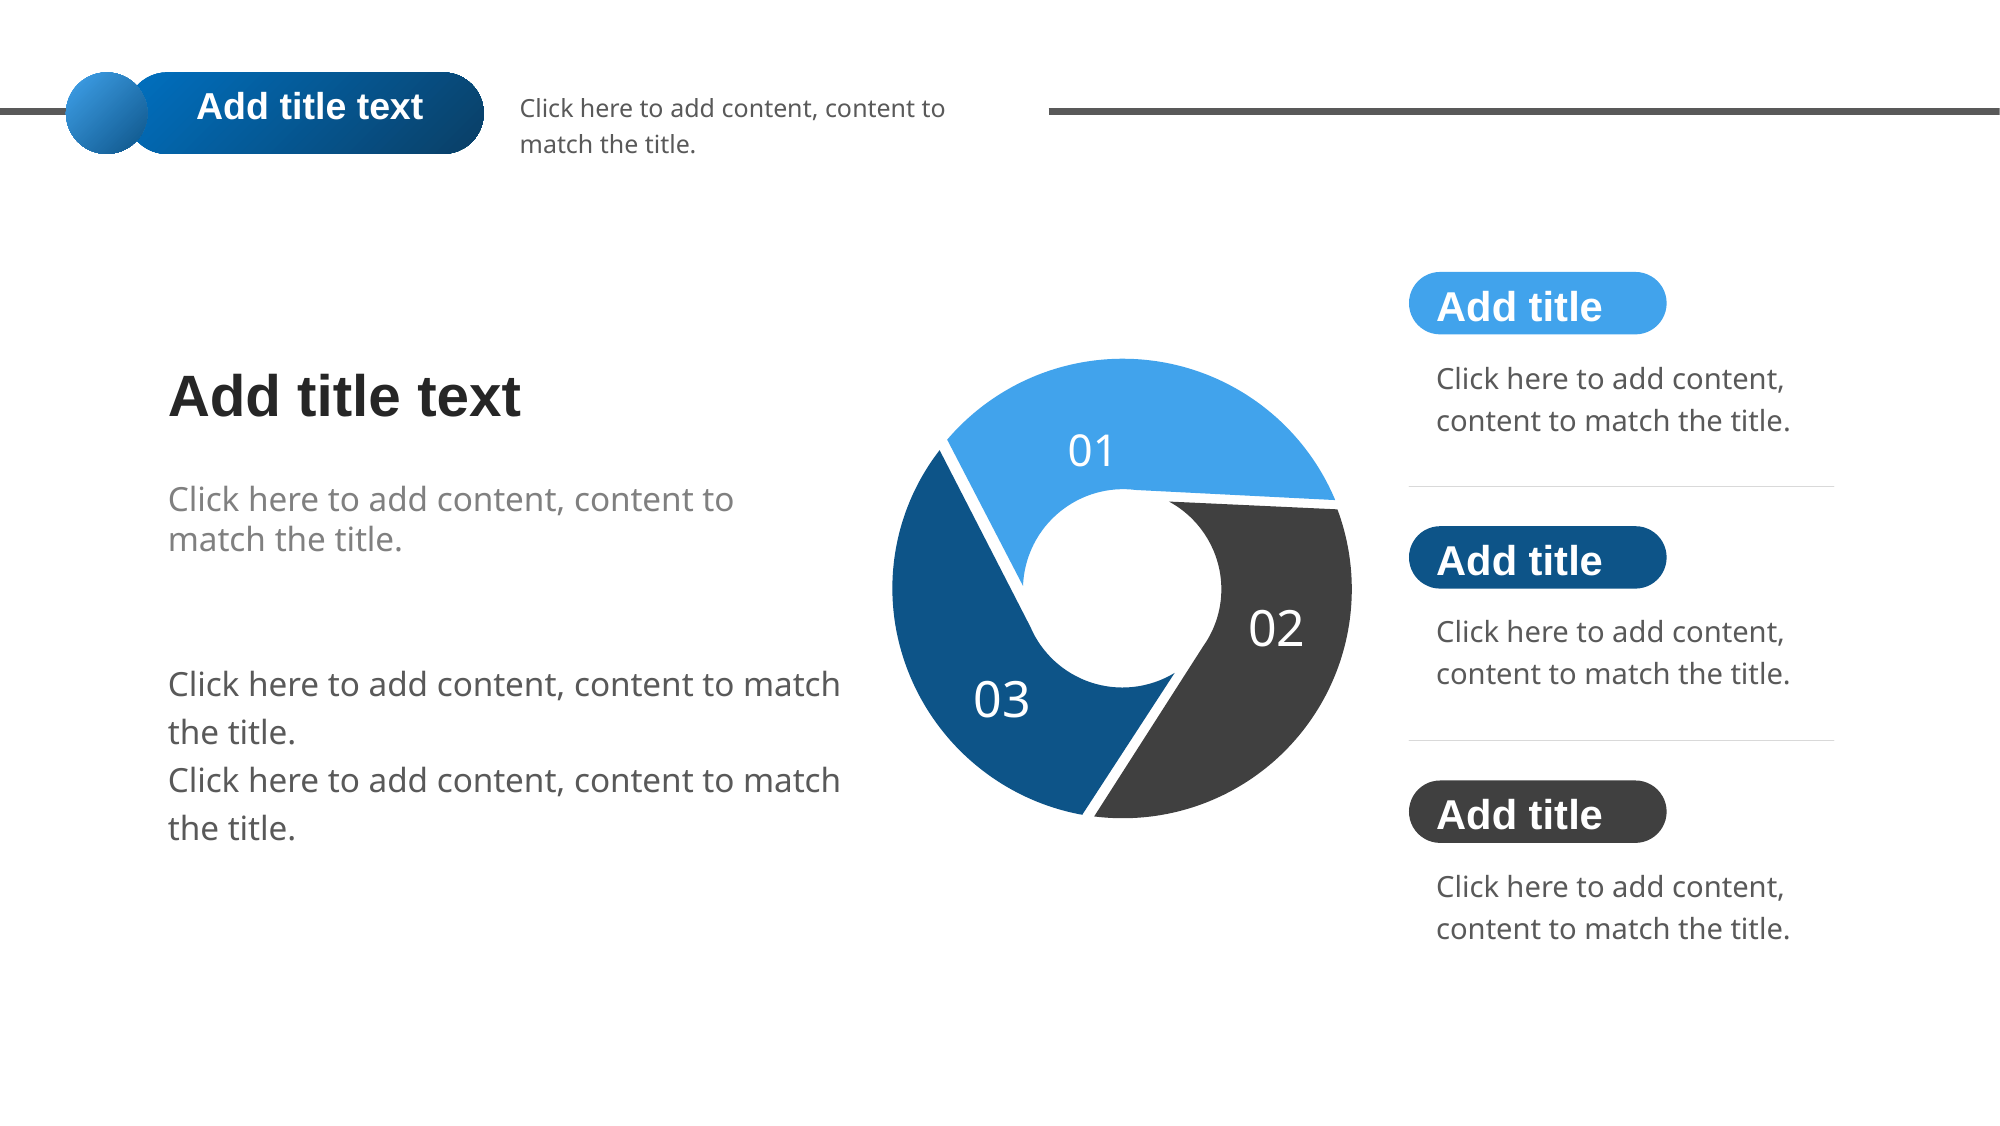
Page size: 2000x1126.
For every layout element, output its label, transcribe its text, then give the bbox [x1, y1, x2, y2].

text_box [1407, 277, 1421, 330]
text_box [1421, 525, 1874, 696]
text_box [65, 72, 484, 154]
text_box Click here to add content, content to match the title. [504, 79, 1031, 167]
text_box [1407, 785, 1421, 838]
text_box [1421, 780, 1874, 950]
text_box Click here to add content, content to match the title. Click here to add content, content to match the title. [153, 648, 879, 855]
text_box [1421, 272, 1835, 443]
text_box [892, 358, 1352, 819]
text_box [1407, 531, 1421, 584]
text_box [153, 350, 793, 567]
